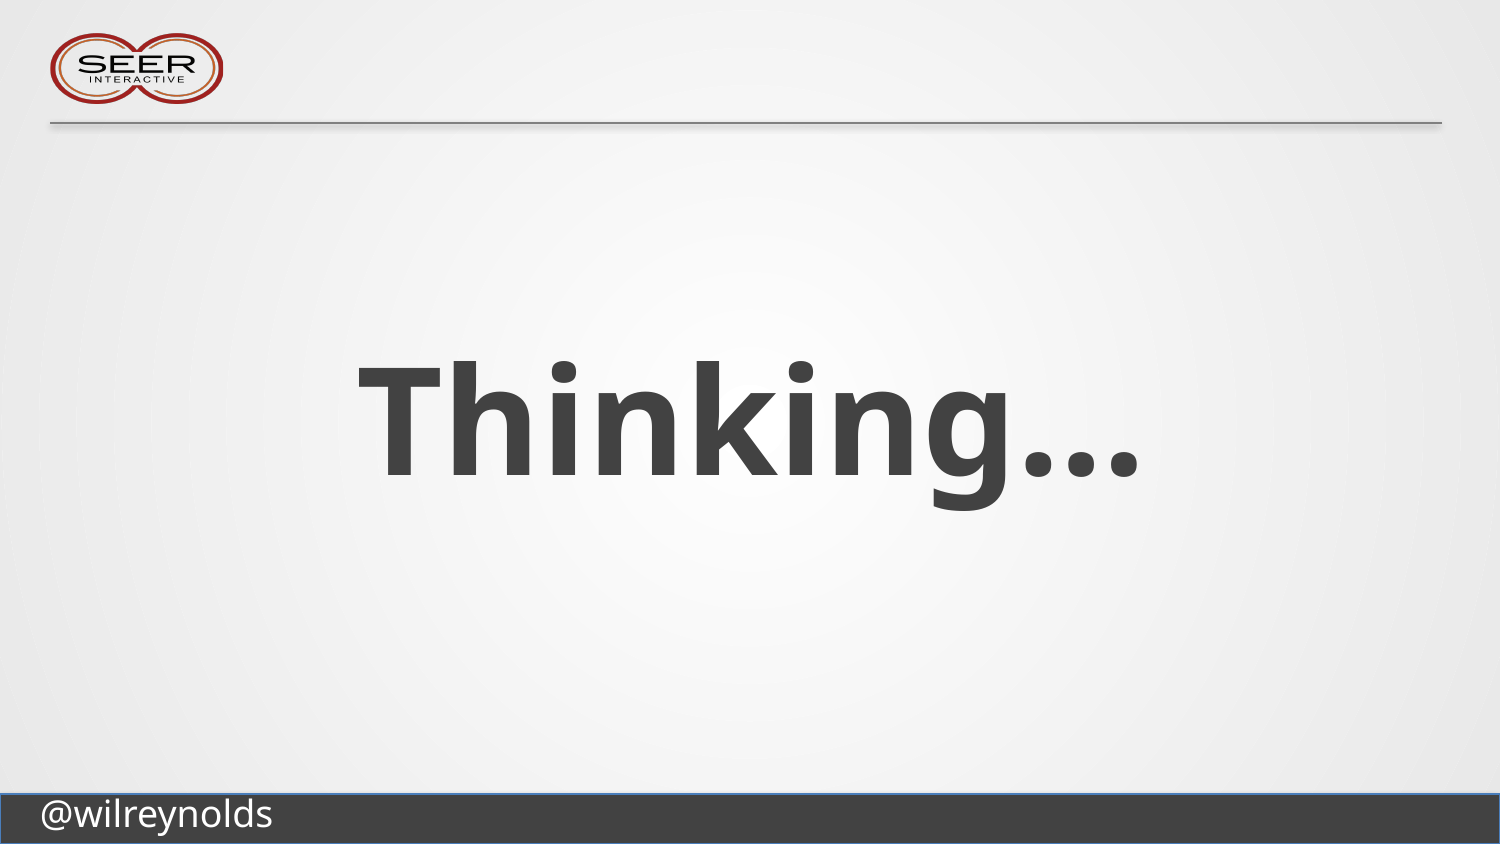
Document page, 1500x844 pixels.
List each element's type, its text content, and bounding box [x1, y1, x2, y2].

text_box @wilreynolds [24, 783, 350, 843]
title Thinking… [12, 234, 1475, 597]
